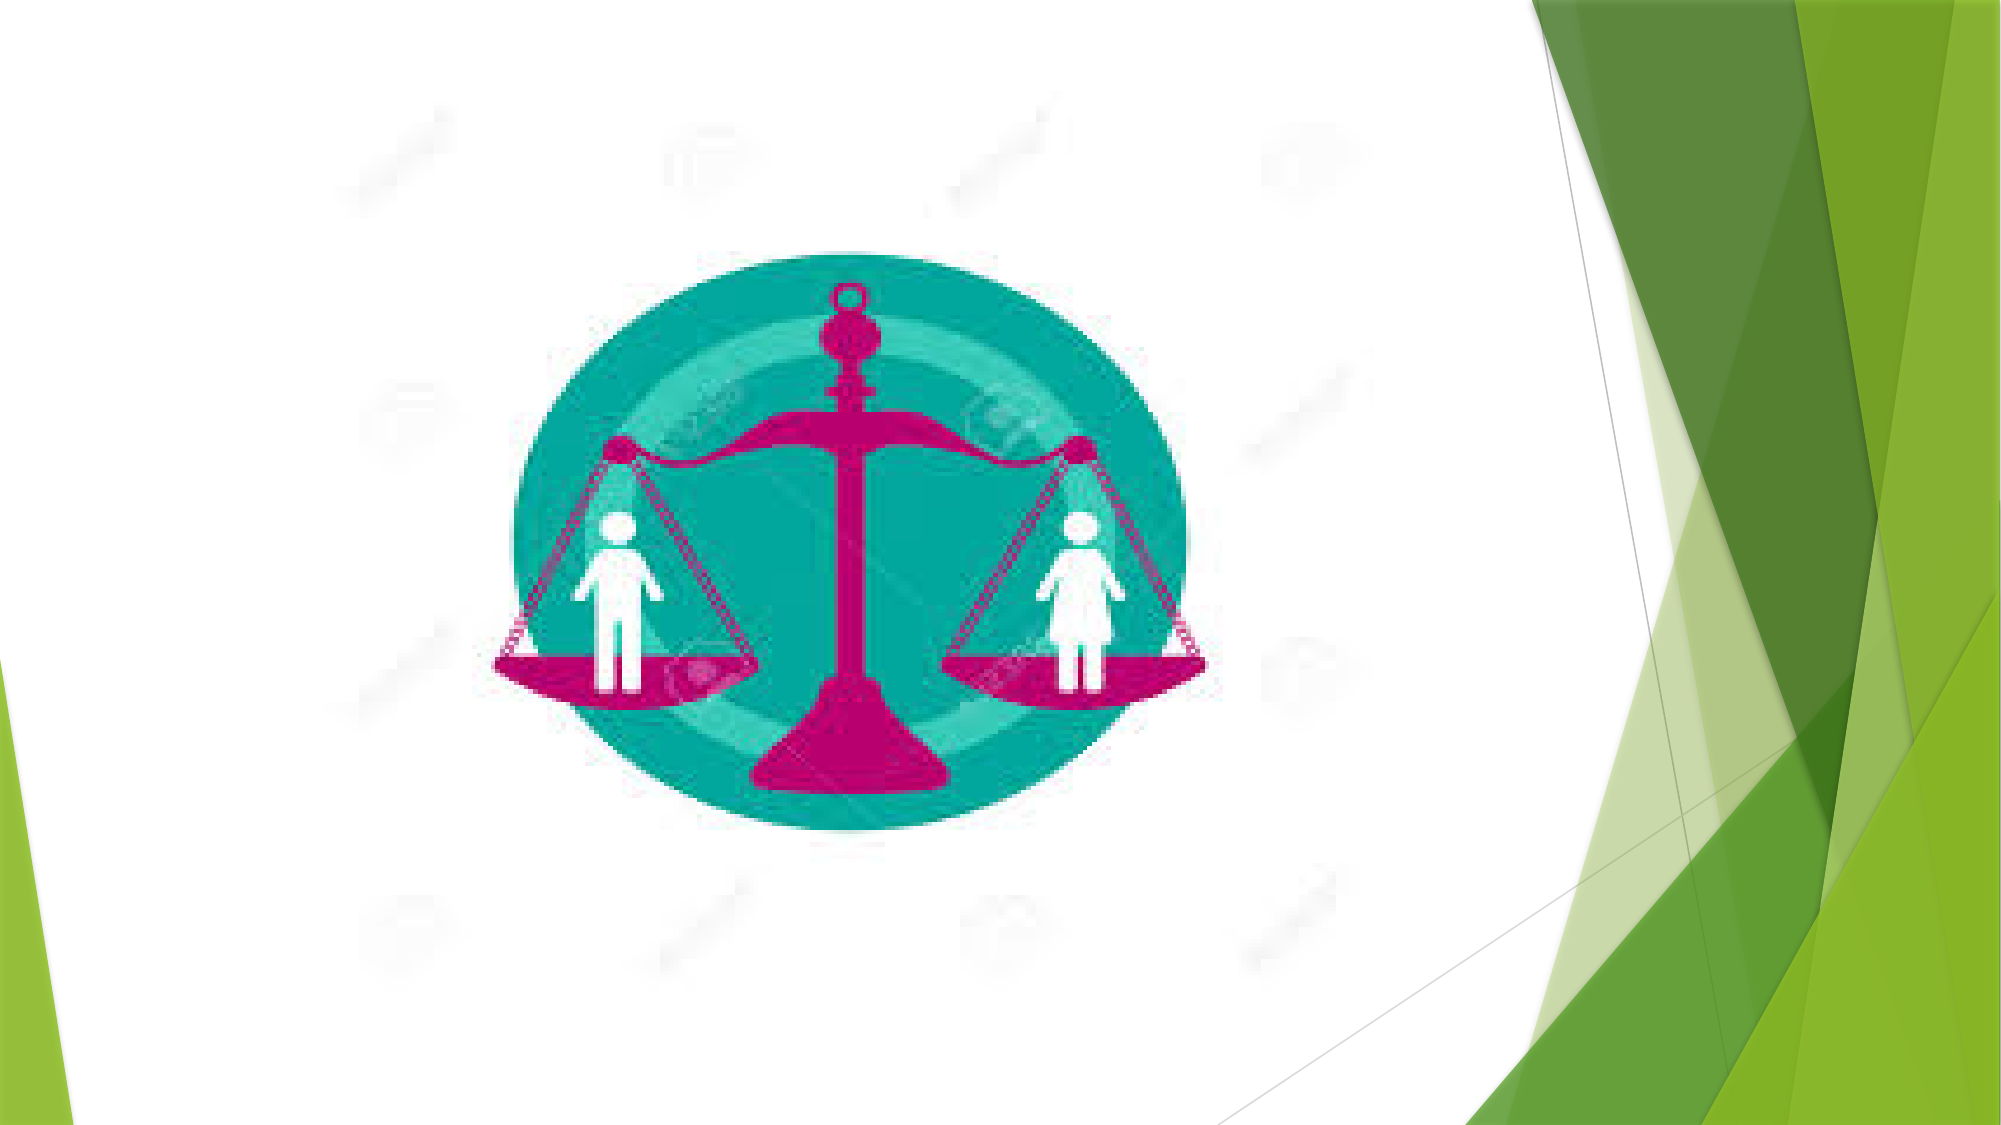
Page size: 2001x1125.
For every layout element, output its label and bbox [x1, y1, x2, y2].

list [321, 90, 1380, 996]
